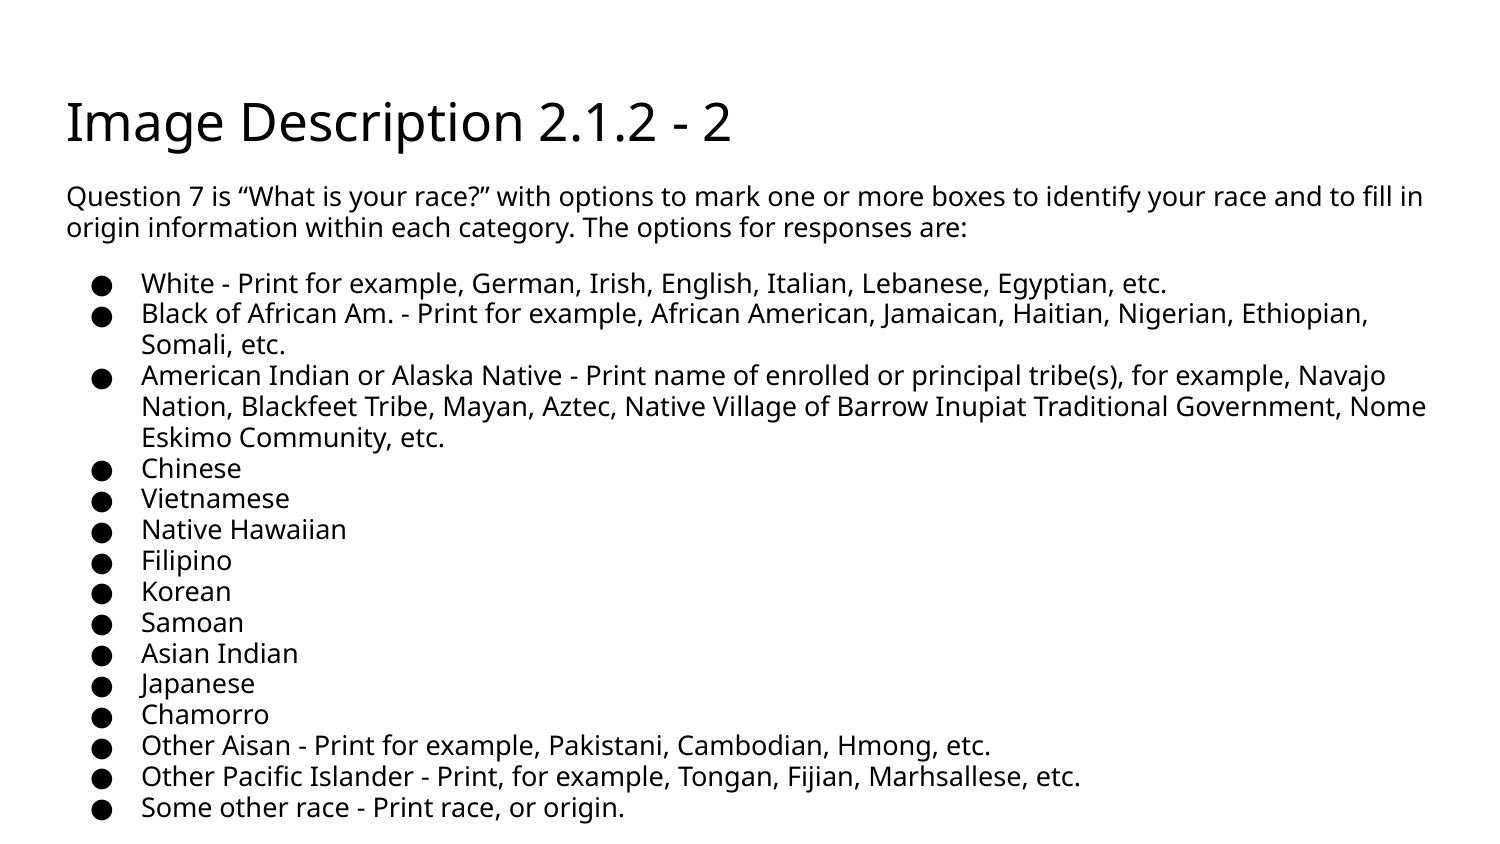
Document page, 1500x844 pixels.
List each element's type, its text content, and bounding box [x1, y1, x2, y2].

list Question 7 is “What is your race?” with options to mark one or more boxes to identify your race and to fill in origin information within each category. The options for responses are: White - Print for example, German, Irish, English, Italian, Lebanese, Egyptian, etc. Black of African Am. - Print for example, African American, Jamaican, Haitian, Nigerian, Ethiopian, Somali, etc. American Indian or Alaska Native - Print name of enrolled or principal tribe(s), for example, Navajo Nation, Blackfeet Tribe, Mayan, Aztec, Native Village of Barrow Inupiat Traditional Government, Nome Eskimo Community, etc. Chinese Vietnamese Native Hawaiian Filipino Korean Samoan Asian Indian Japanese Chamorro Other Aisan - Print for example, Pakistani, Cambodian, Hmong, etc. Other Pacific Islander - Print, for example, Tongan, Fijian, Marhsallese, etc. Some other race - Print race, or origin. [51, 166, 1449, 728]
title Image Description 2.1.2 - 2 [51, 72, 1449, 166]
